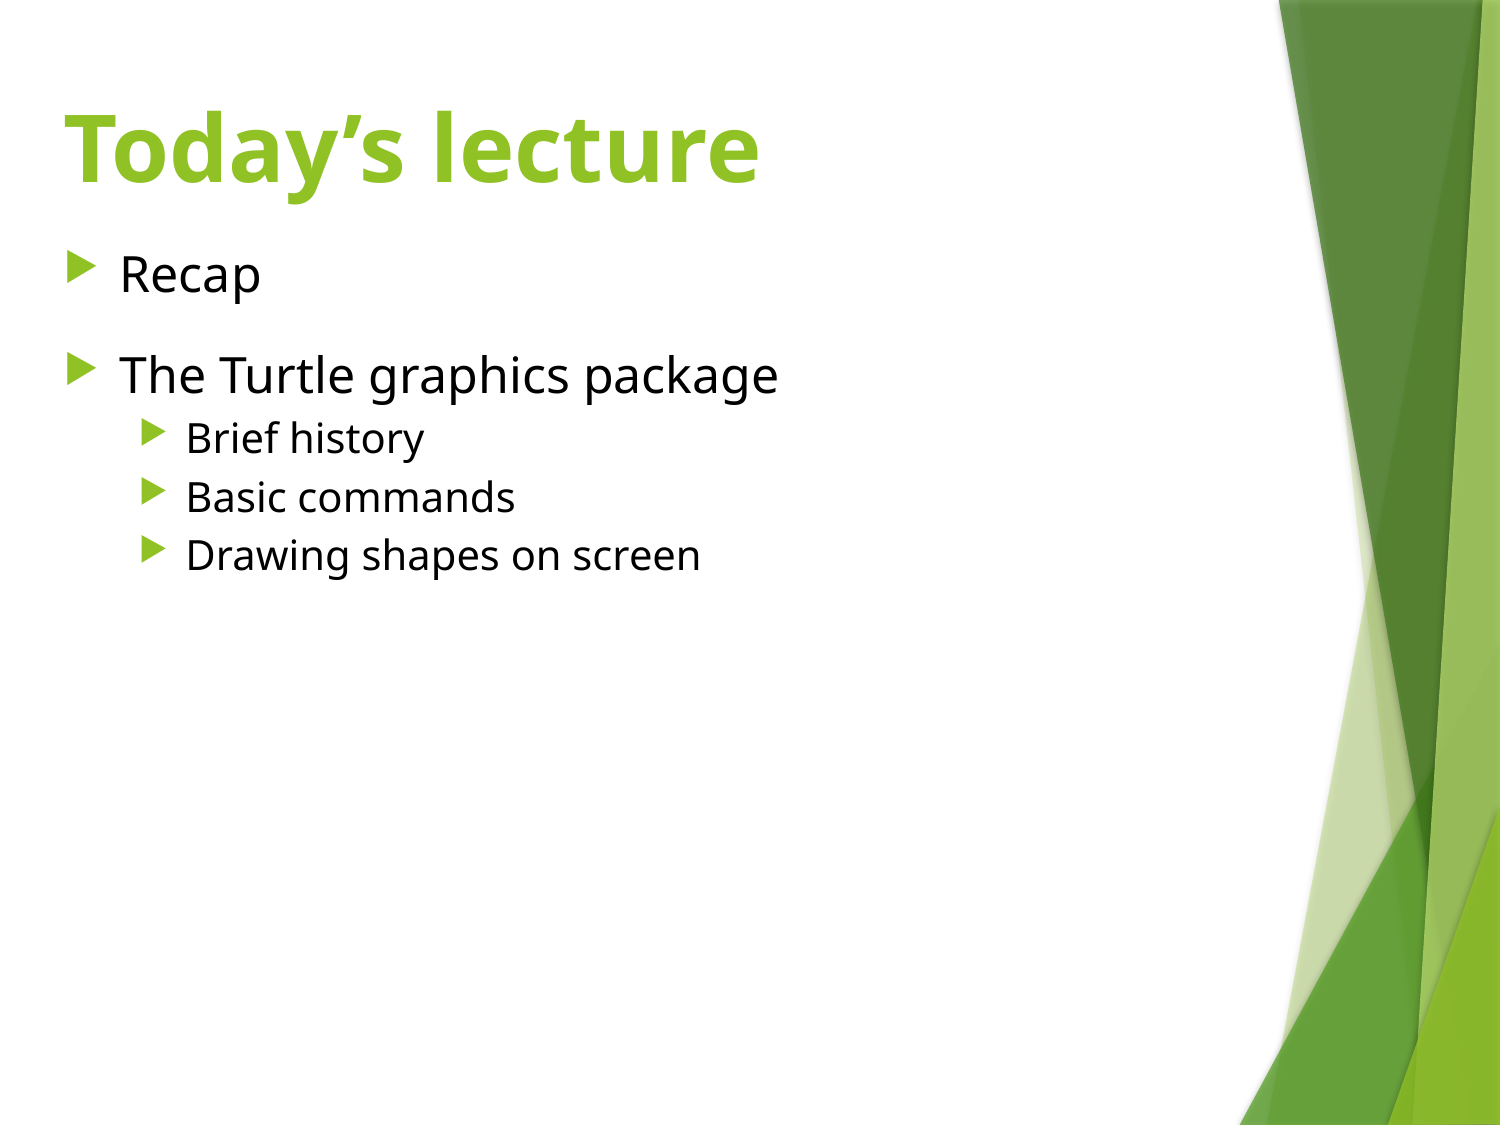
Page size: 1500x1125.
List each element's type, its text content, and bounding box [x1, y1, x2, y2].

list Recap The Turtle graphics package Brief history Basic commands Drawing shapes on screen [48, 234, 1240, 1021]
title Today’s lecture [48, 55, 1240, 234]
